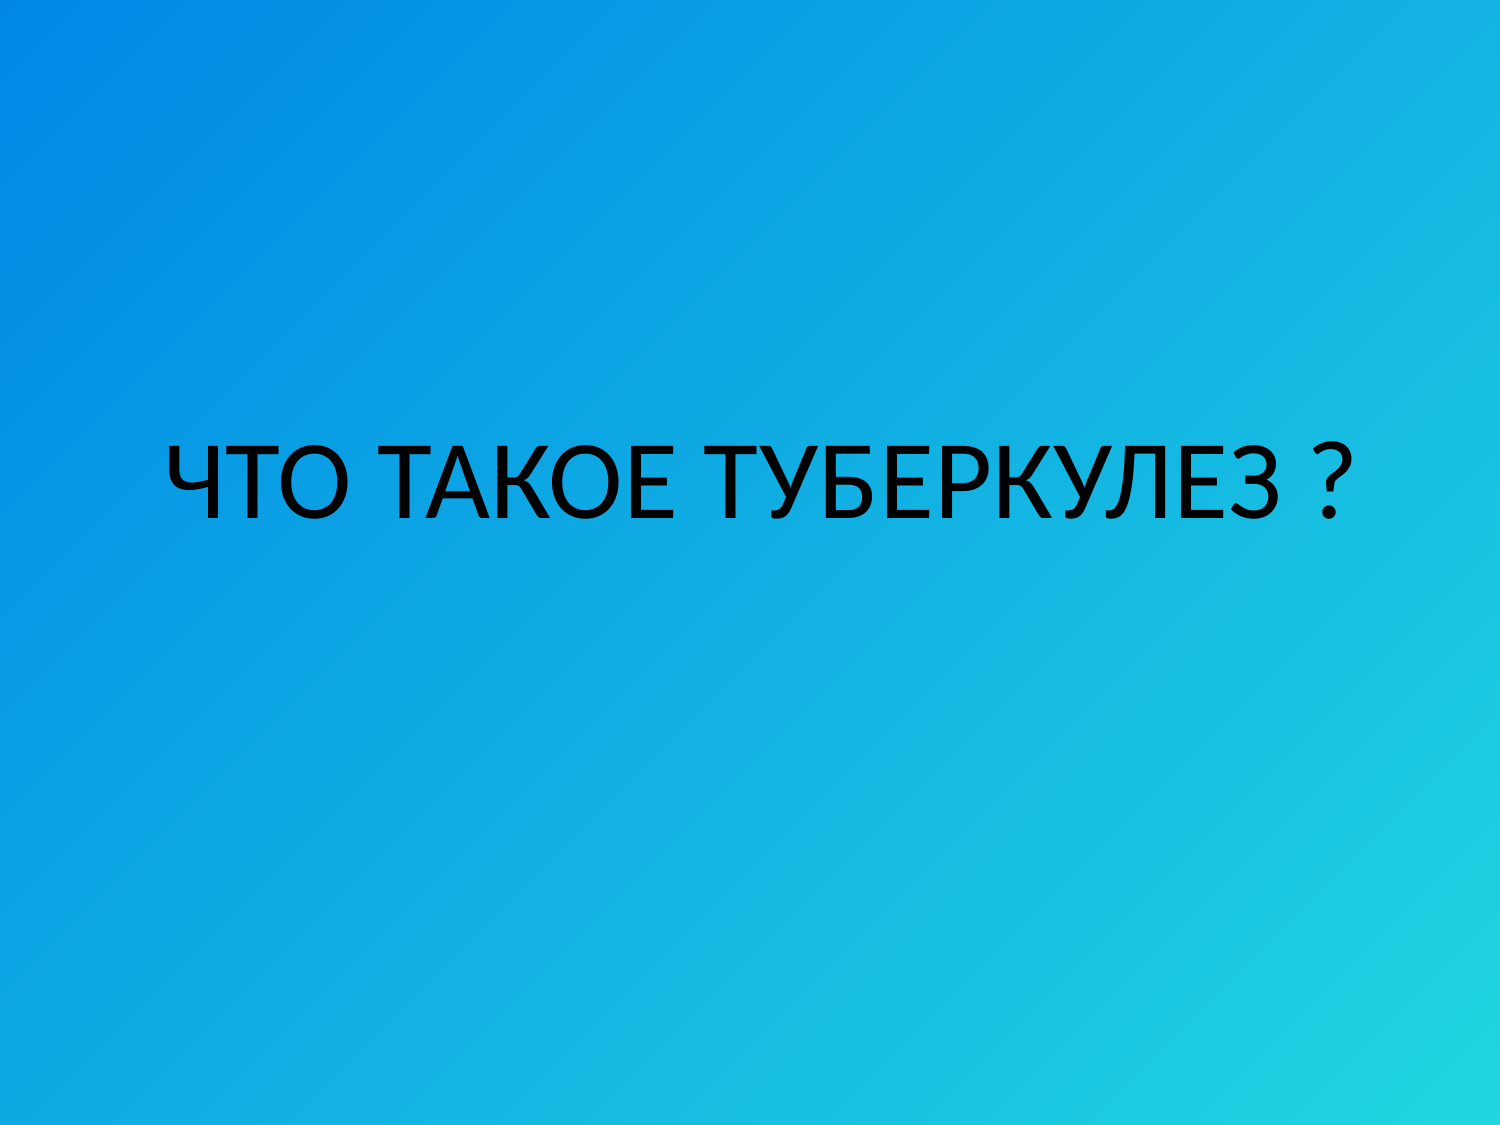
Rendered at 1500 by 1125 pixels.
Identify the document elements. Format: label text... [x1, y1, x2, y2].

text_box ЧТО ТАКОЕ ТУБЕРКУЛЕЗ ? [93, 398, 1430, 549]
